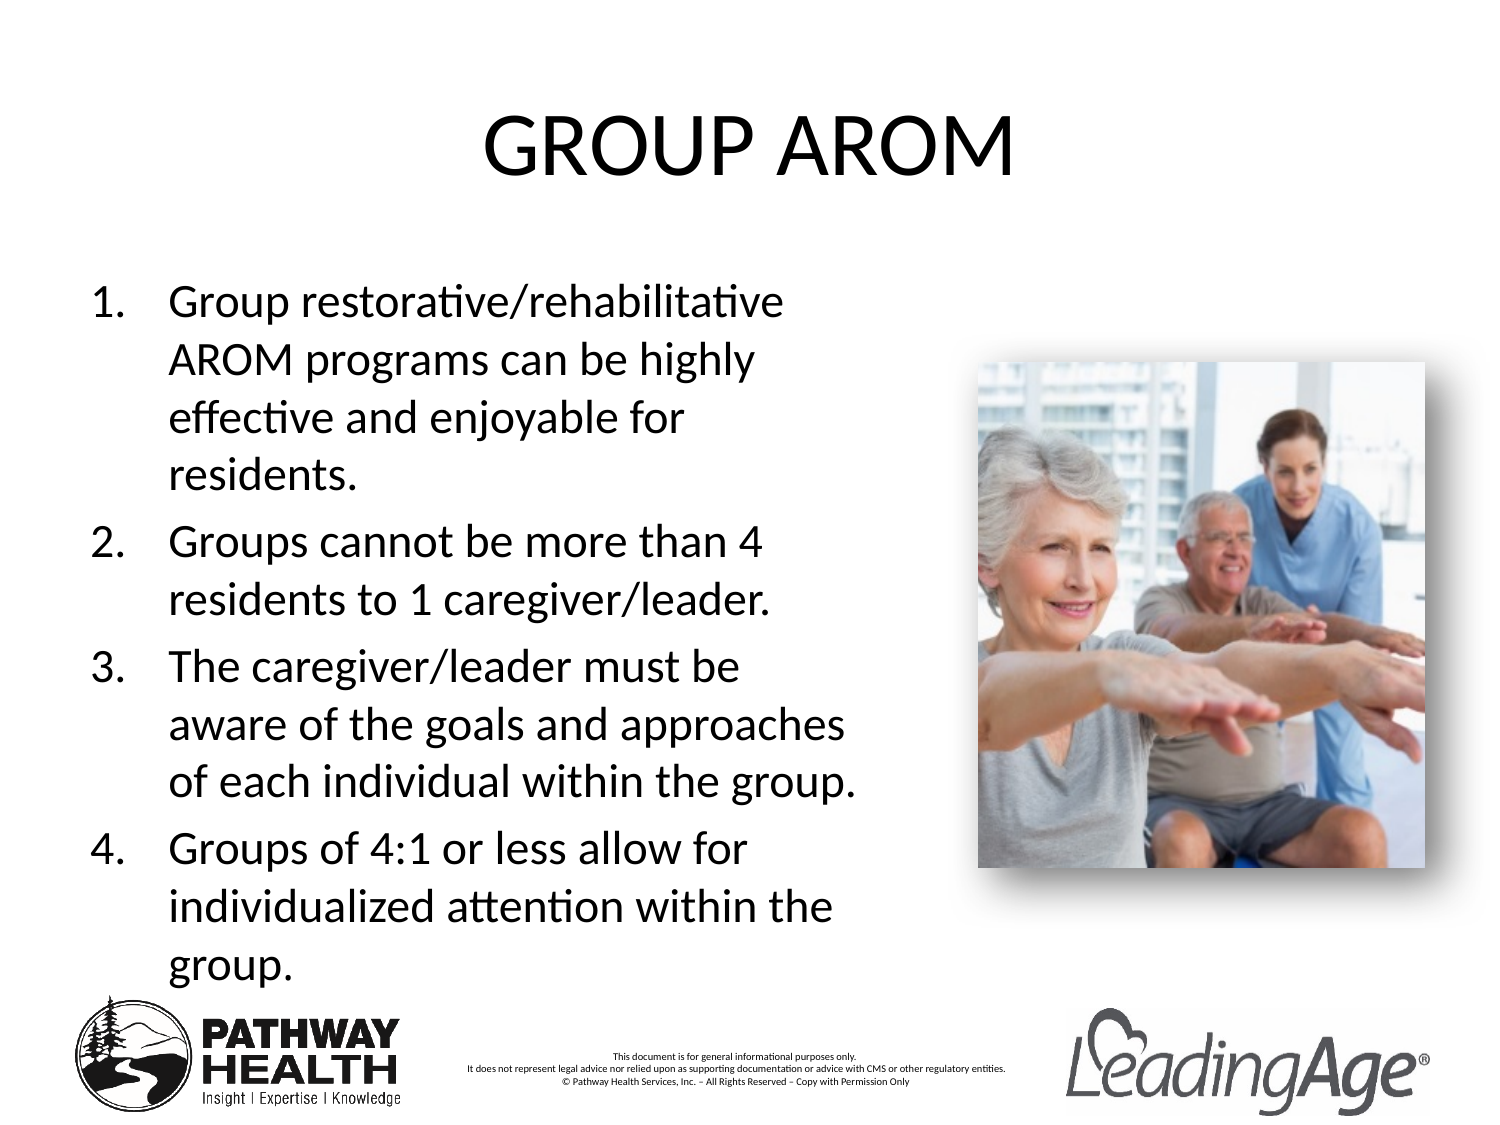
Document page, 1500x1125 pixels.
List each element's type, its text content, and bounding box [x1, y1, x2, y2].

title GROUP AROM [75, 45, 1425, 233]
list Group restorative/rehabilitative AROM programs can be highly effective and enjoyable for residents. Groups cannot be more than 4 residents to 1 caregiver/leader. The caregiver/leader must be aware of the goals and approaches of each individual within the group. Groups of 4:1 or less allow for individualized attention within the group. [75, 262, 875, 1005]
picture [75, 1005, 400, 1112]
picture [977, 362, 1426, 868]
picture [1066, 1008, 1430, 1116]
